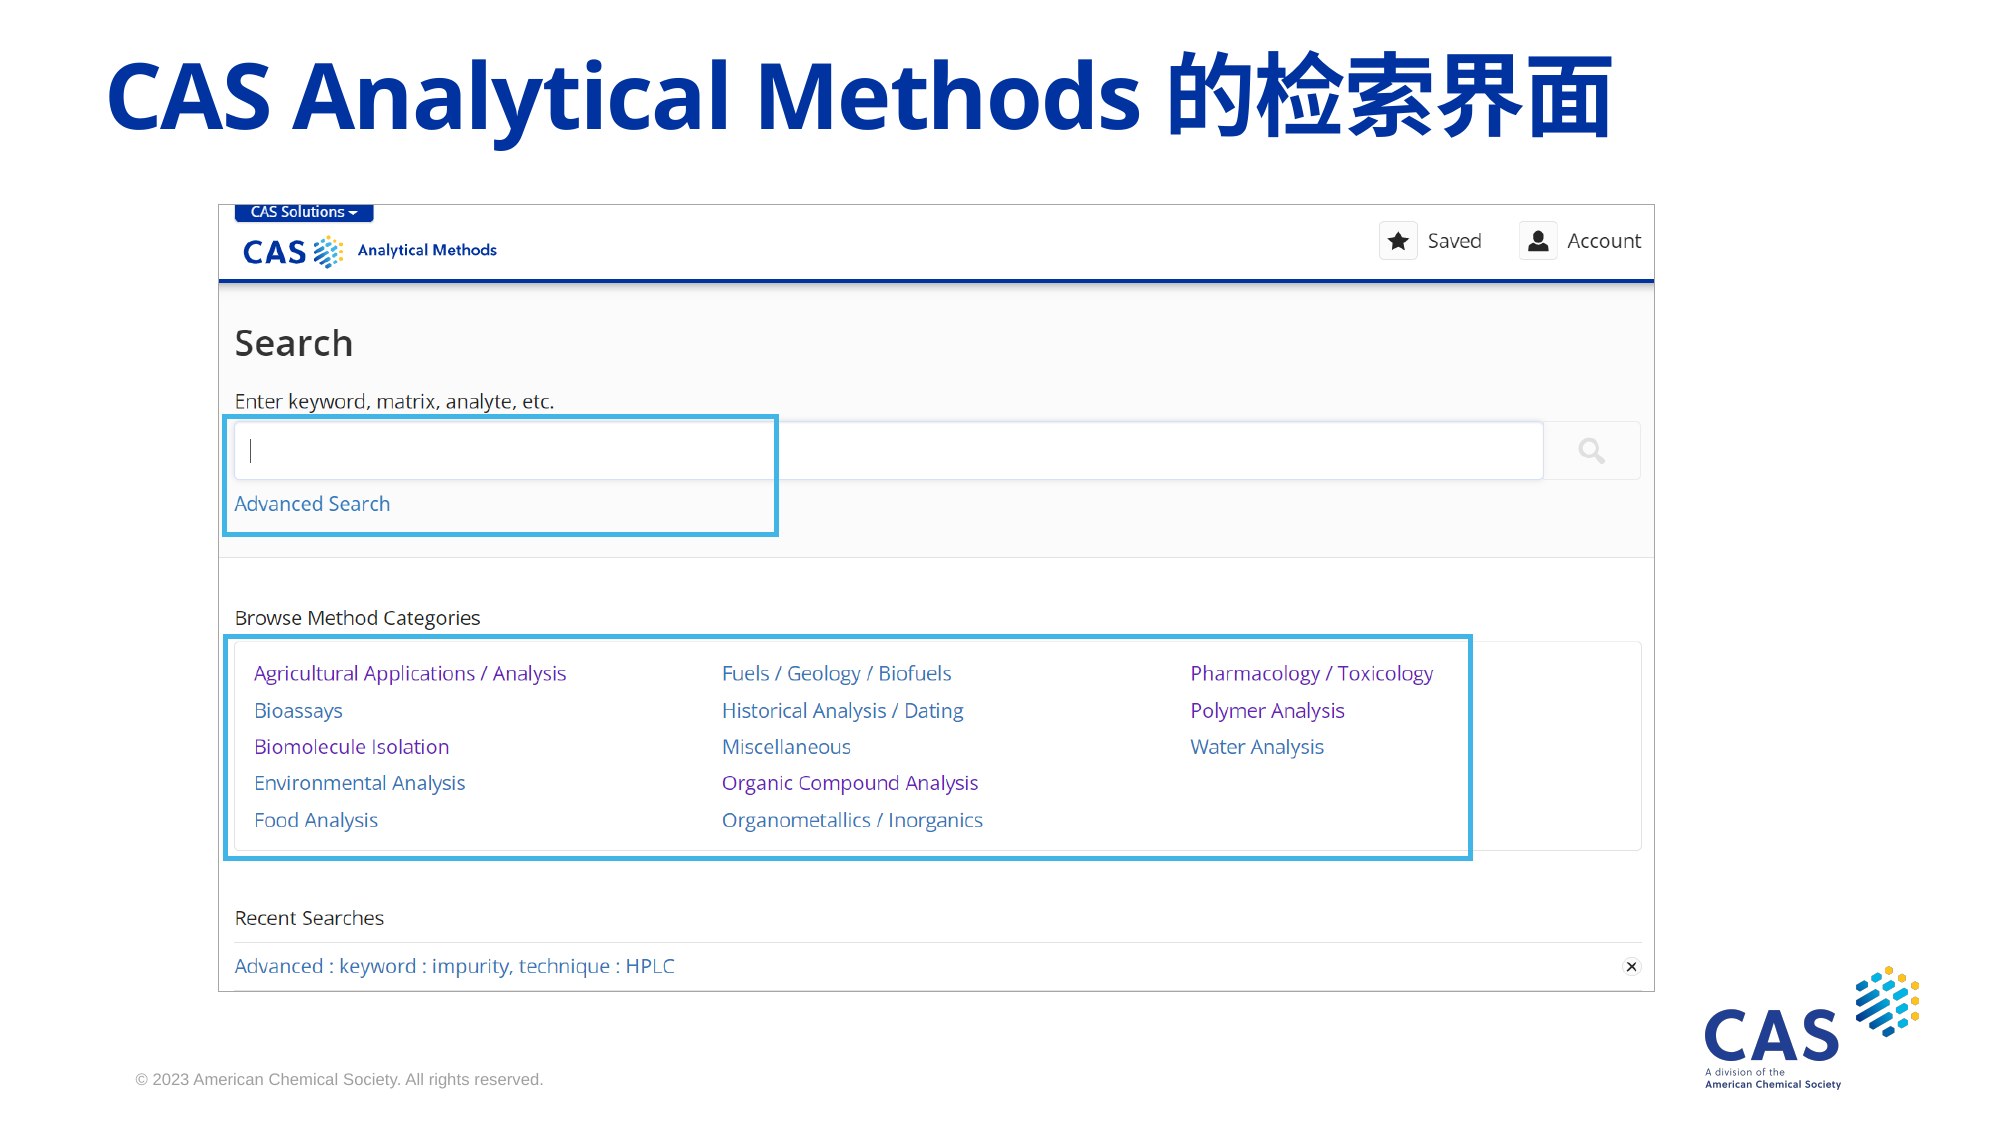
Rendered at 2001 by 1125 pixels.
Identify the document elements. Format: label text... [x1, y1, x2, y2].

picture [1705, 966, 1919, 1090]
list CAS Analytical Methods的检索界面 [104, 35, 1923, 132]
picture [218, 204, 1655, 992]
